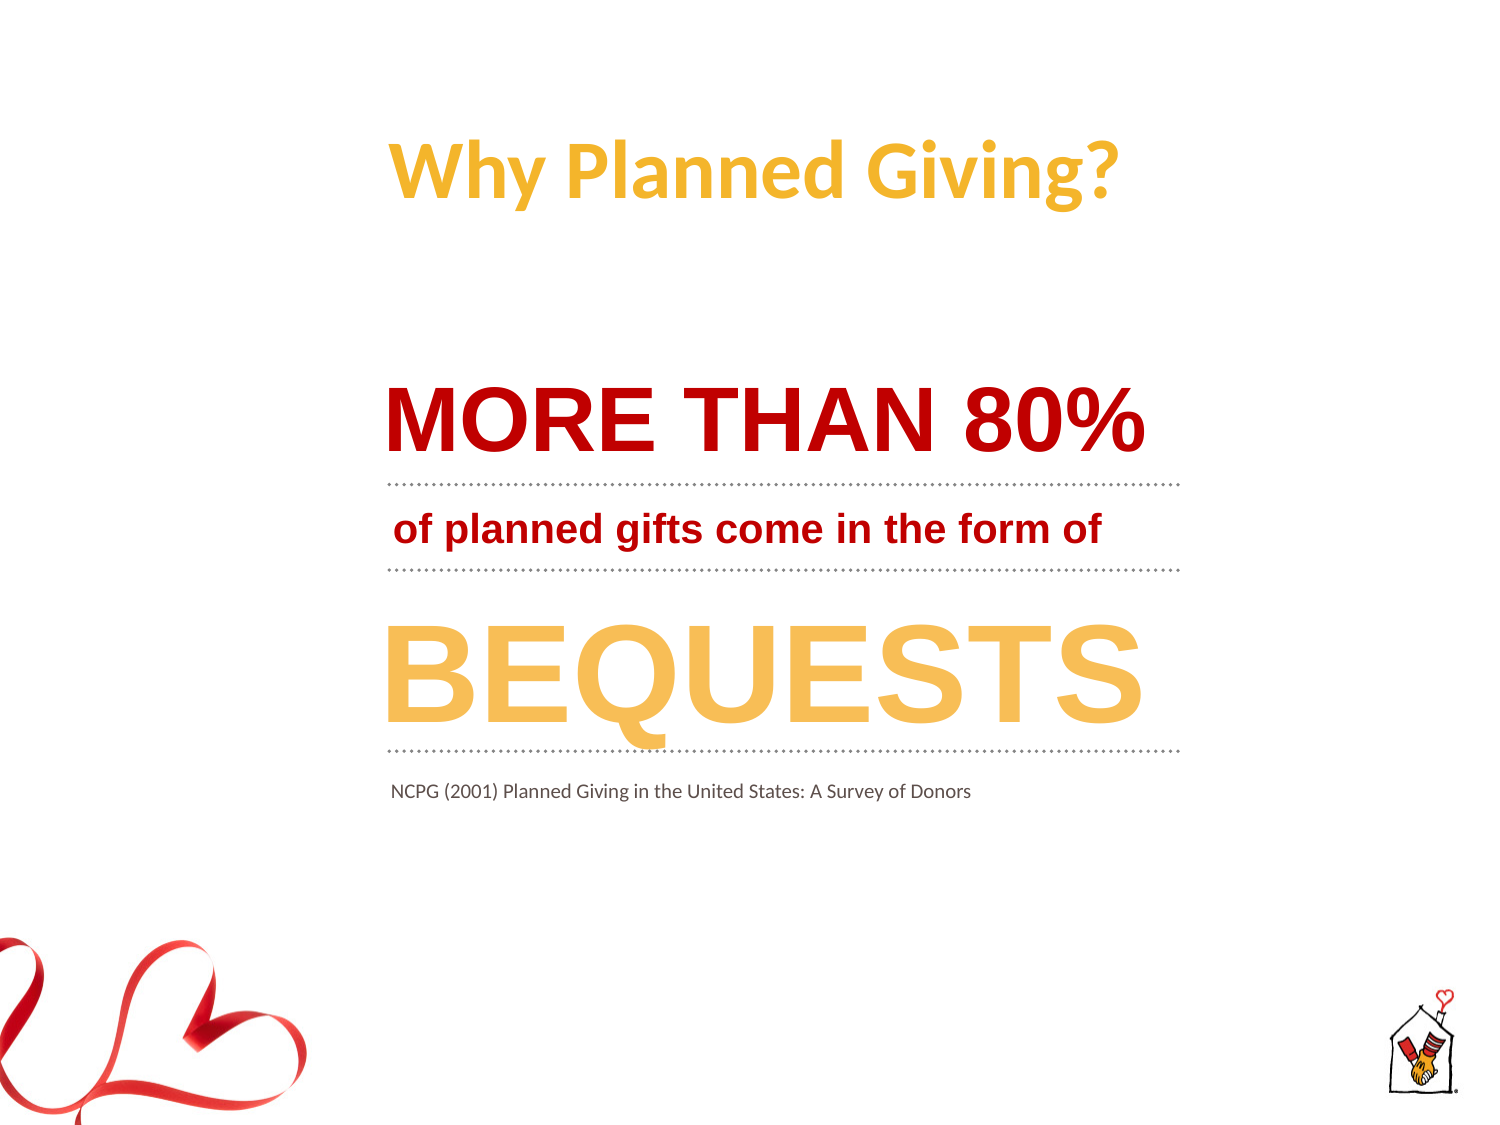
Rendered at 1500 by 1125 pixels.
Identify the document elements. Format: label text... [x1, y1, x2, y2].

picture [0, 914, 1500, 1125]
text_box BEQUESTS [372, 576, 1294, 740]
text_box MORE THAN 80% [376, 353, 1194, 499]
text_box NCPG (2001) Planned Giving in the United States: A Survey of Donors [376, 770, 1258, 810]
text_box of planned gifts come in the form of [386, 499, 1184, 576]
text_box Why Planned Giving? [80, 119, 1431, 256]
